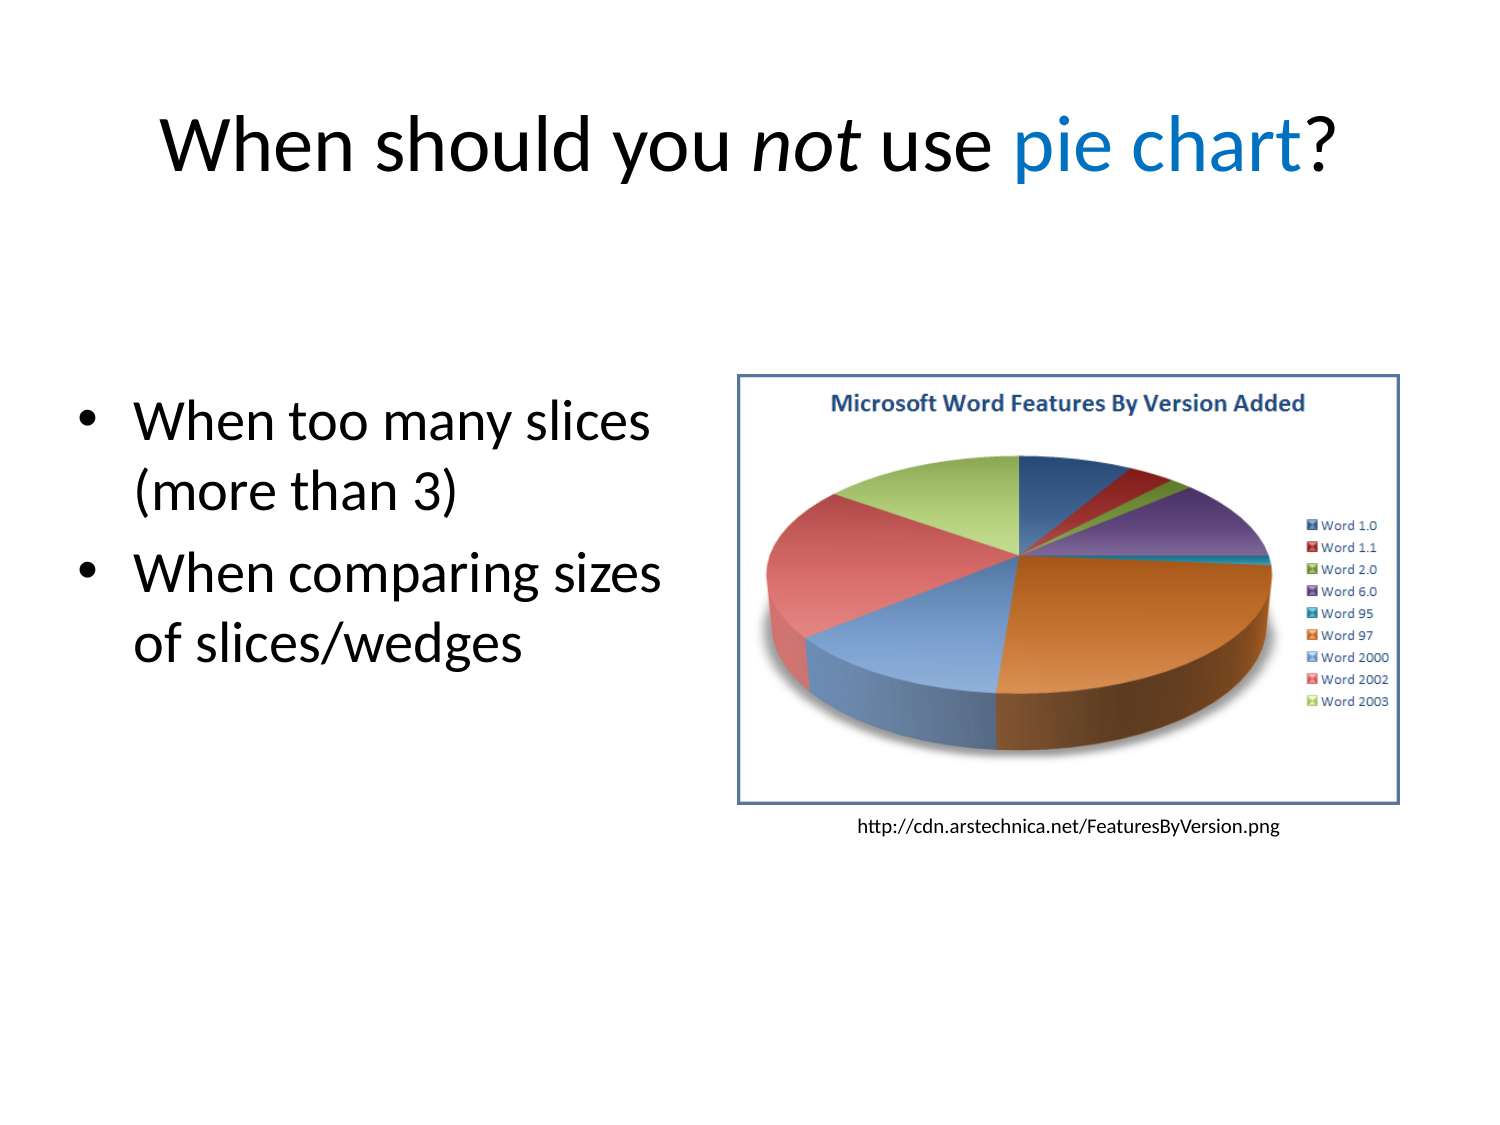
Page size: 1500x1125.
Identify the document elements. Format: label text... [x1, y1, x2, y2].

title When should you not use pie chart? [75, 45, 1425, 233]
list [737, 374, 1401, 806]
list When too many slices (more than 3) When comparing sizes of slices/wedges [62, 375, 725, 893]
text_box http://cdn.arstechnica.net/FeaturesByVersion.png [806, 815, 1332, 845]
